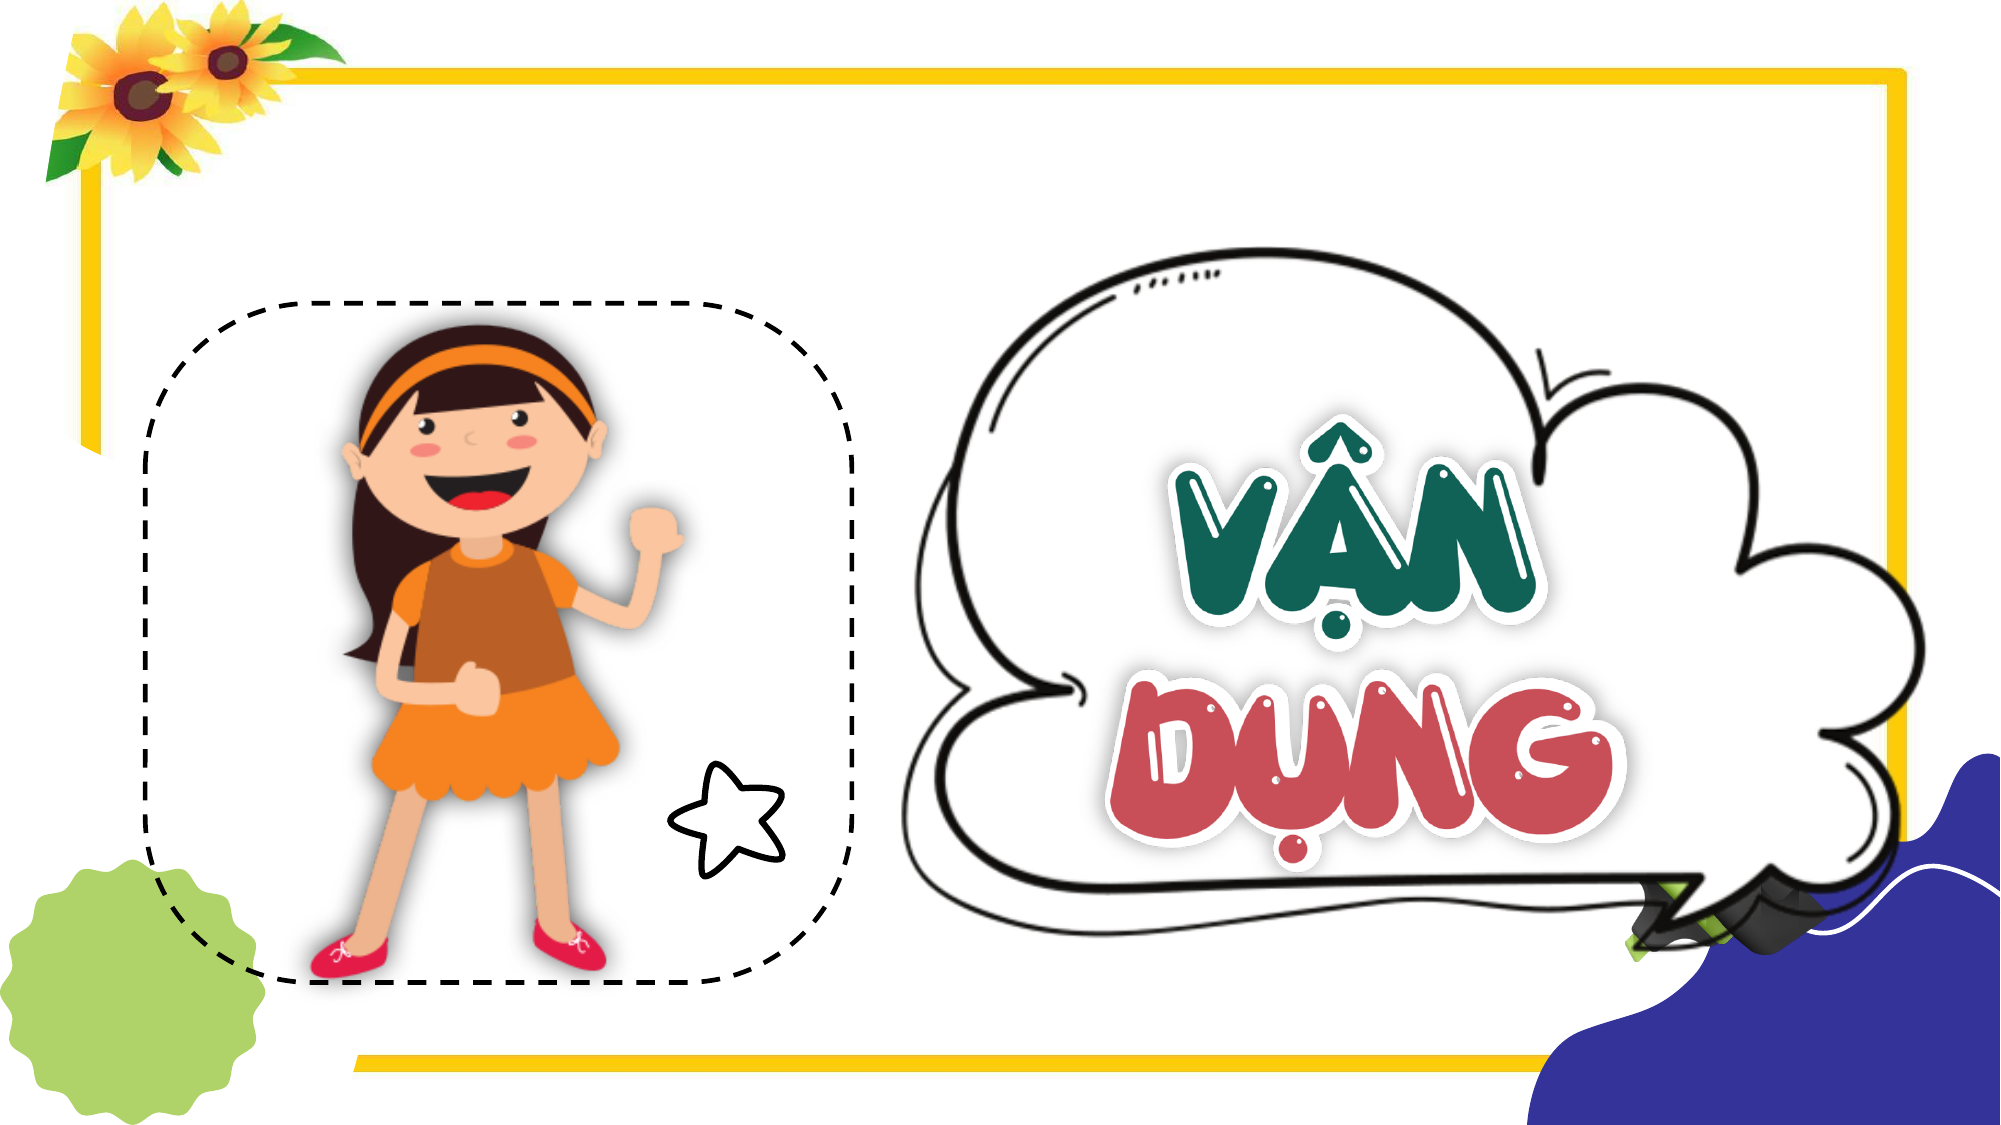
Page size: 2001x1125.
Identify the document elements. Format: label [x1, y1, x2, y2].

text_box [0, 859, 266, 1125]
text_box [696, 303, 852, 982]
text_box [145, 304, 291, 981]
picture [34, 0, 2001, 1125]
text_box [707, 763, 783, 877]
